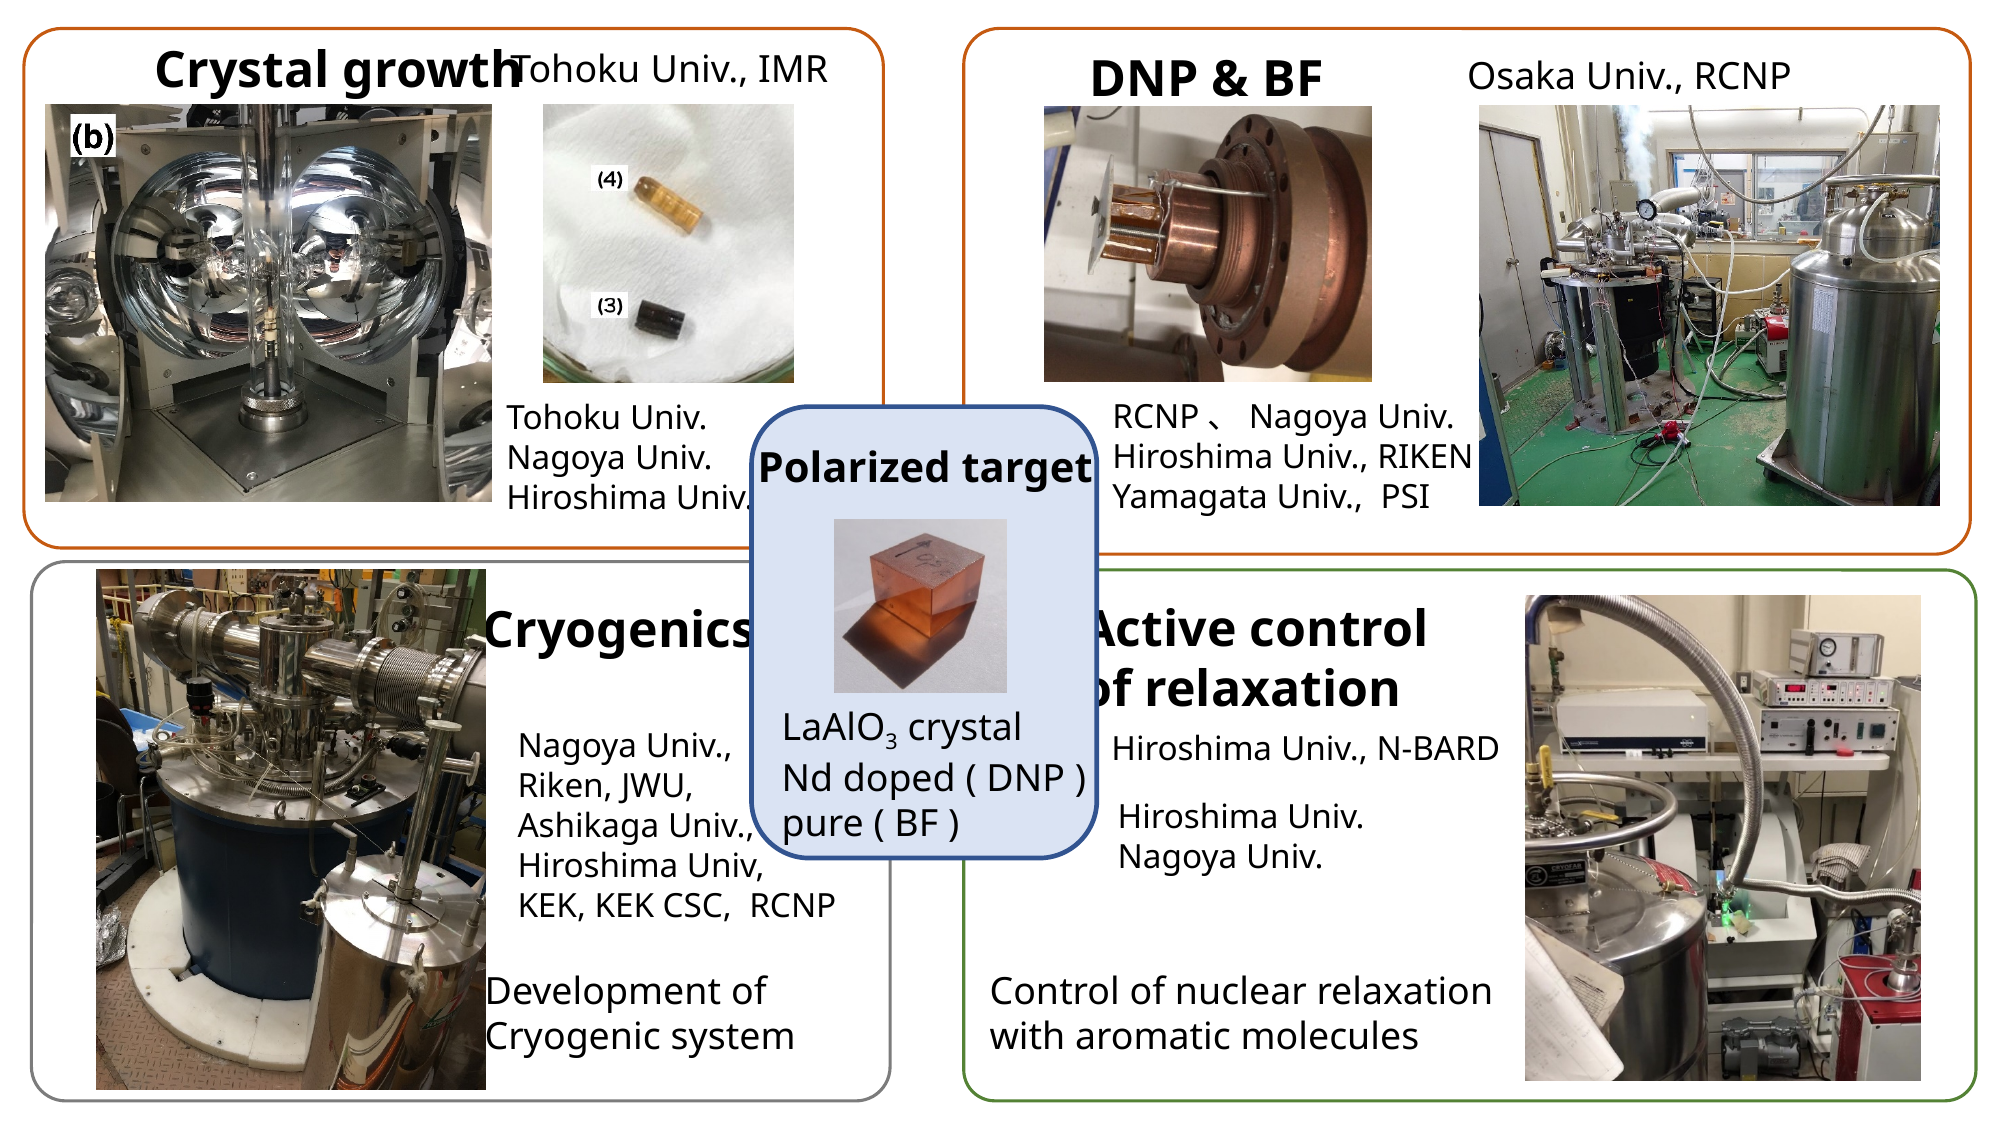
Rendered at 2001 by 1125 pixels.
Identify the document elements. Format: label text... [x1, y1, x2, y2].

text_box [747, 406, 1116, 859]
text_box [22, 27, 885, 550]
text_box Development of Cryogenic system [486, 959, 811, 1065]
picture [95, 569, 486, 1090]
picture [1525, 595, 1921, 1081]
picture [1479, 105, 1940, 506]
picture [543, 104, 794, 383]
text_box Control of nuclear relaxation with aromatic molecules [974, 959, 1525, 1065]
text_box [30, 560, 892, 1102]
text_box [962, 568, 1978, 1102]
text_box [962, 27, 1972, 556]
picture [45, 104, 492, 502]
picture [1044, 106, 1372, 382]
